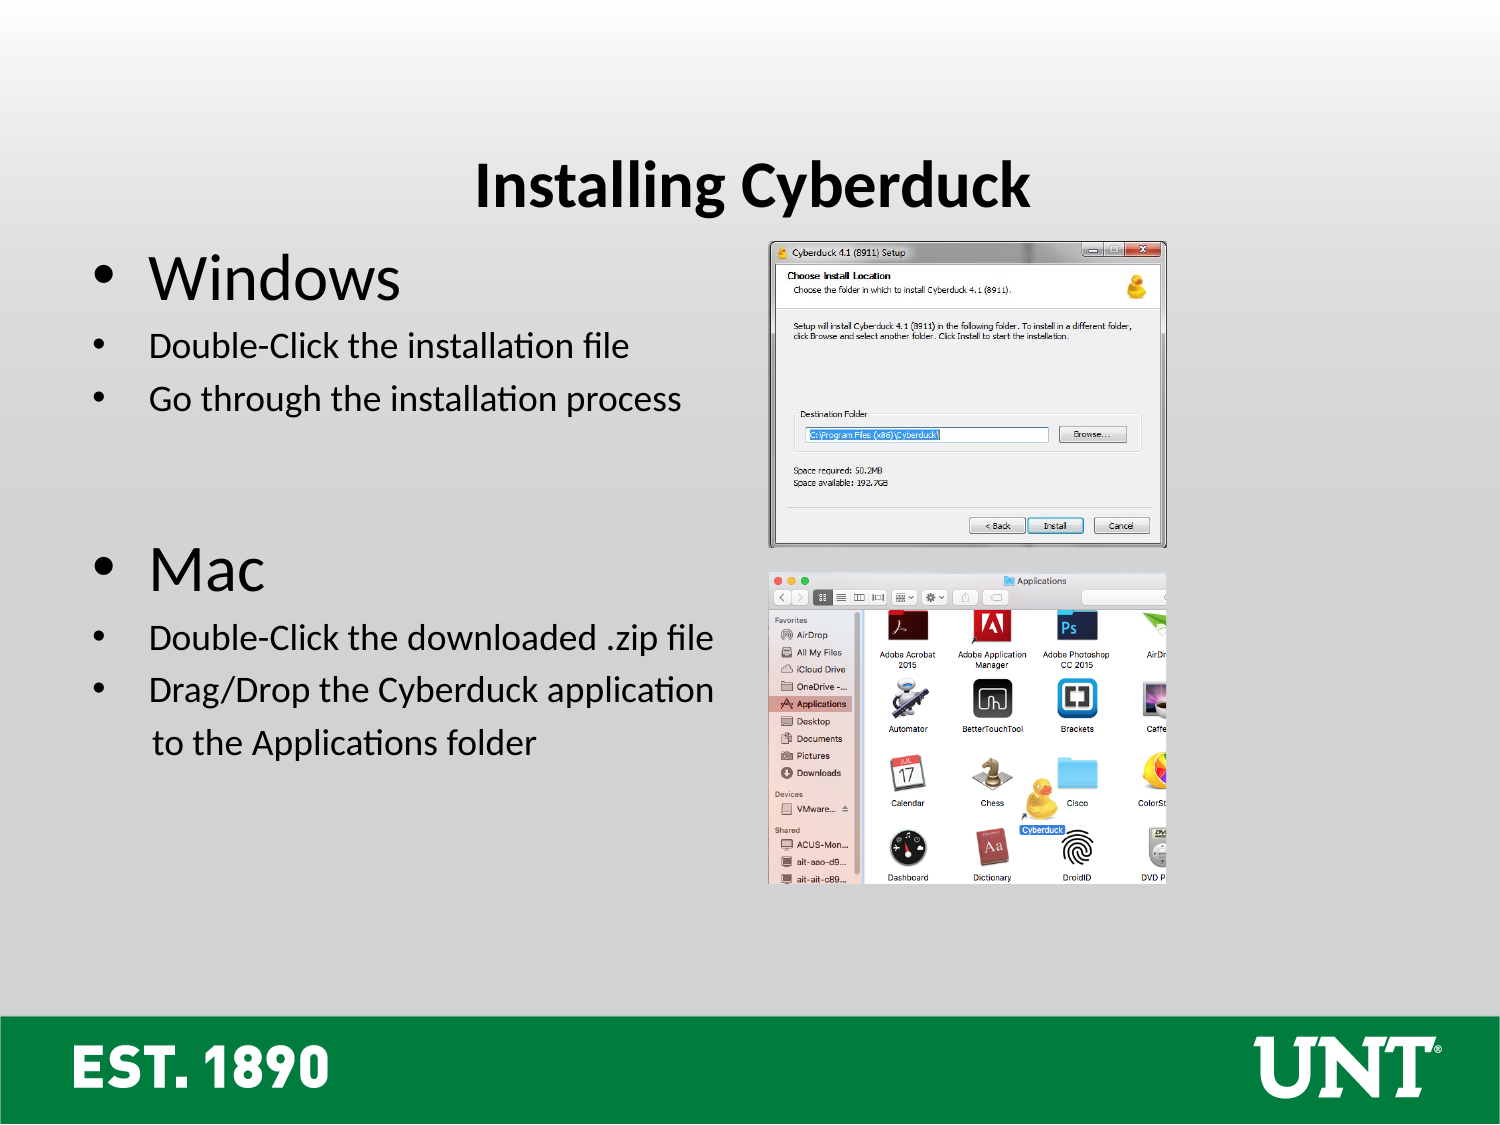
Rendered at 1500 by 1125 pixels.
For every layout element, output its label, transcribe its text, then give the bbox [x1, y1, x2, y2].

picture [0, 0, 1500, 1125]
list Installing Cyberduck Windows Double-Click the installation file Go through the installation process Mac Double-Click the downloaded .zip file Drag/Drop the Cyberduck application to the Applications folder [77, 132, 1430, 920]
